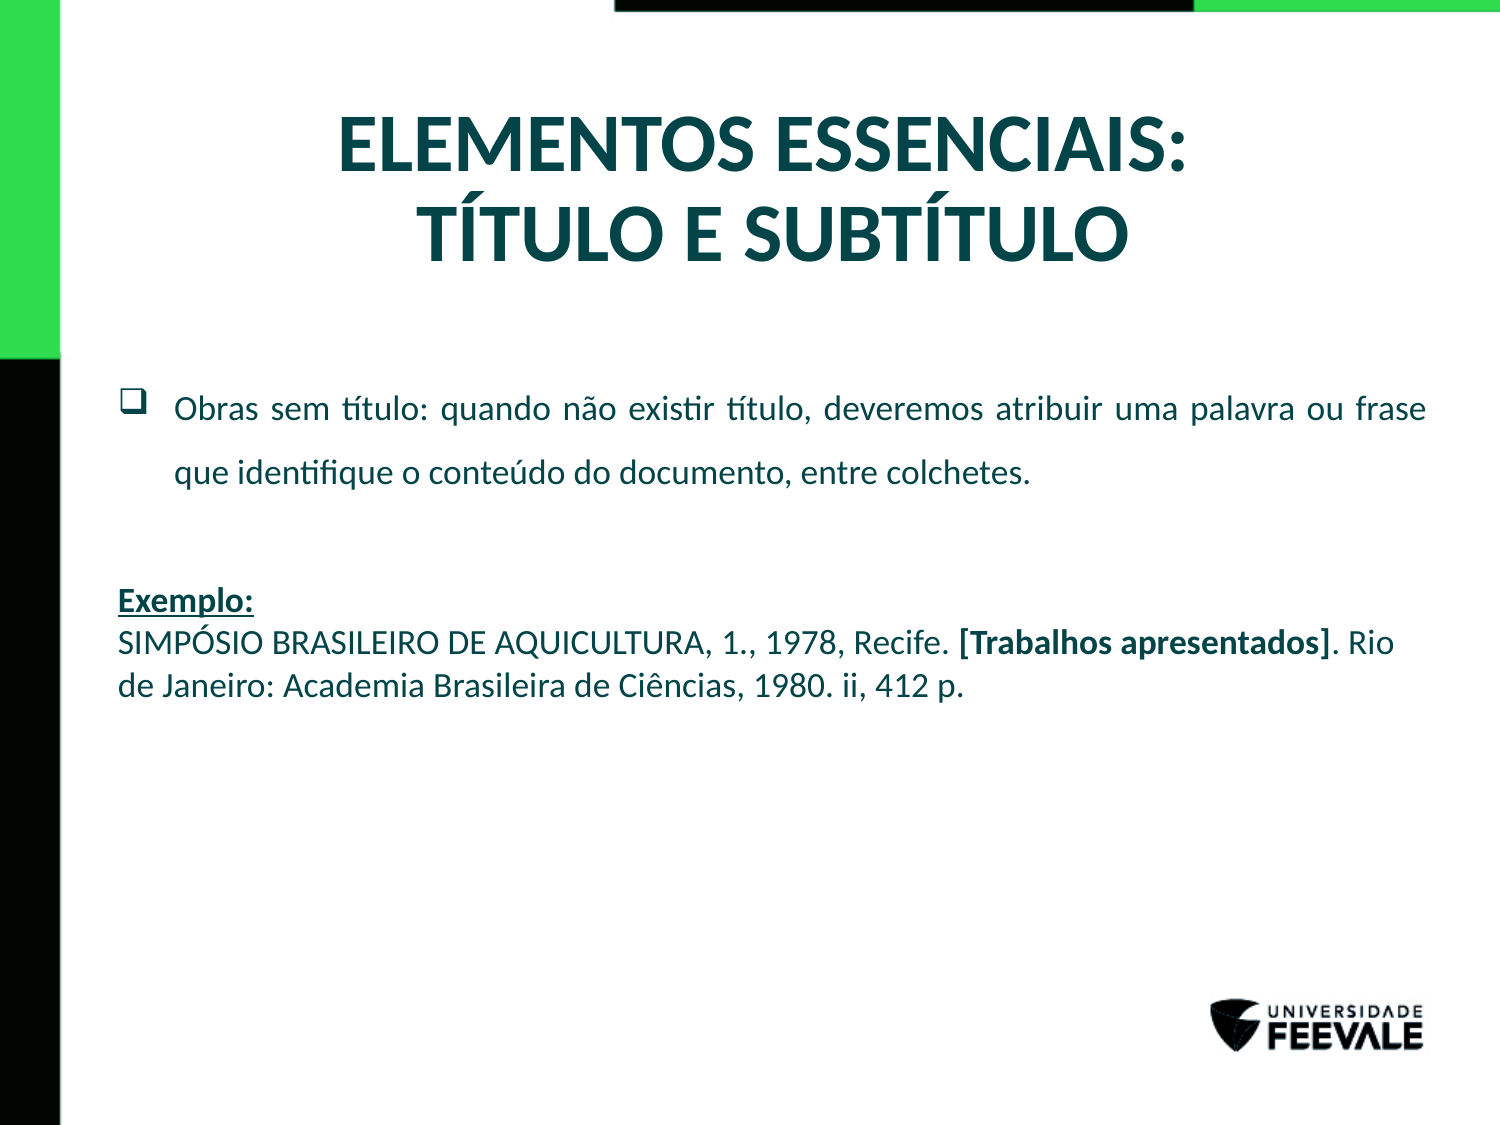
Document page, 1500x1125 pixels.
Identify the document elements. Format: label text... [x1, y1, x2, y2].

picture [0, 0, 1500, 1125]
title ELEMENTOS ESSENCIAIS: TÍTULO E SUBTÍTULO [126, 161, 1420, 288]
list Obras sem título: quando não existir título, deveremos atribuir uma palavra ou frase que identifique o conteúdo do documento, entre colchetes. Exemplo: SIMPÓSIO BRASILEIRO DE AQUICULTURA, 1., 1978, Recife. [Trabalhos apresentados]. Rio de Janeiro: Academia Brasileira de Ciências, 1980. ii, 412 p. [103, 356, 1444, 1125]
